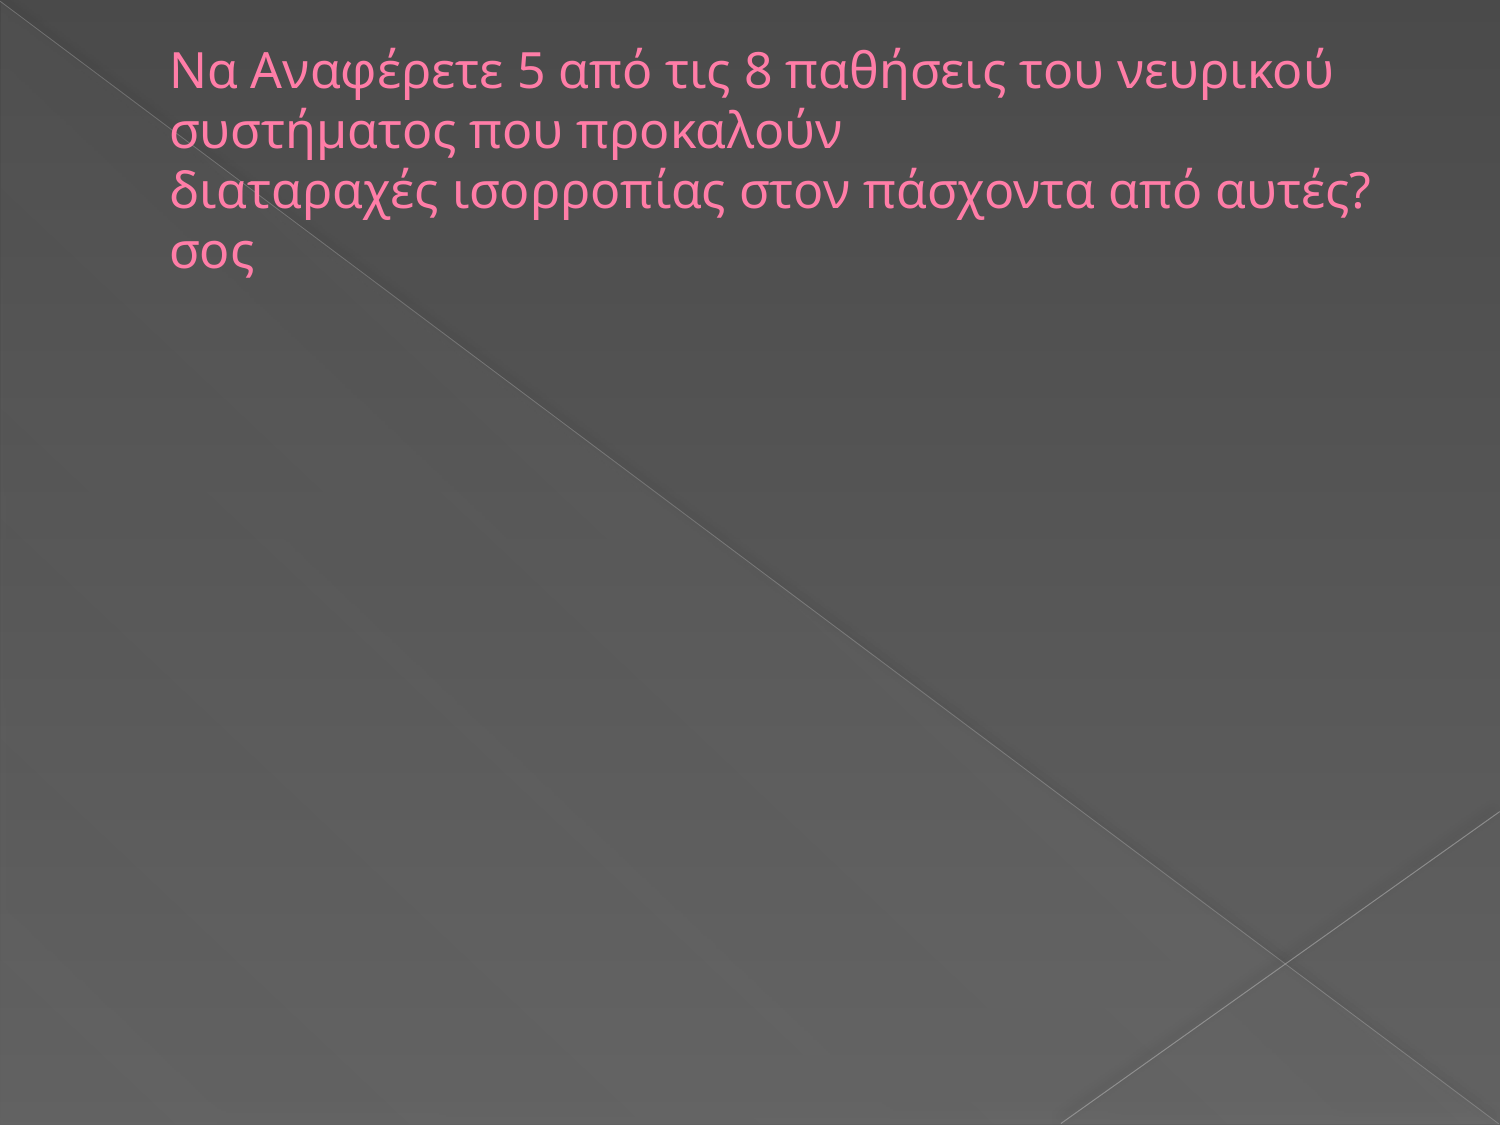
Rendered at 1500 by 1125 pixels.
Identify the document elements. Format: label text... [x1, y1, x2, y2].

title Να Αναφέρετε 5 από τις 8 παθήσεις του νευρικού συστήματος που προκαλούν διαταραχές ισορροπίας στον πάσχοντα από αυτές?σος [75, 43, 1425, 274]
